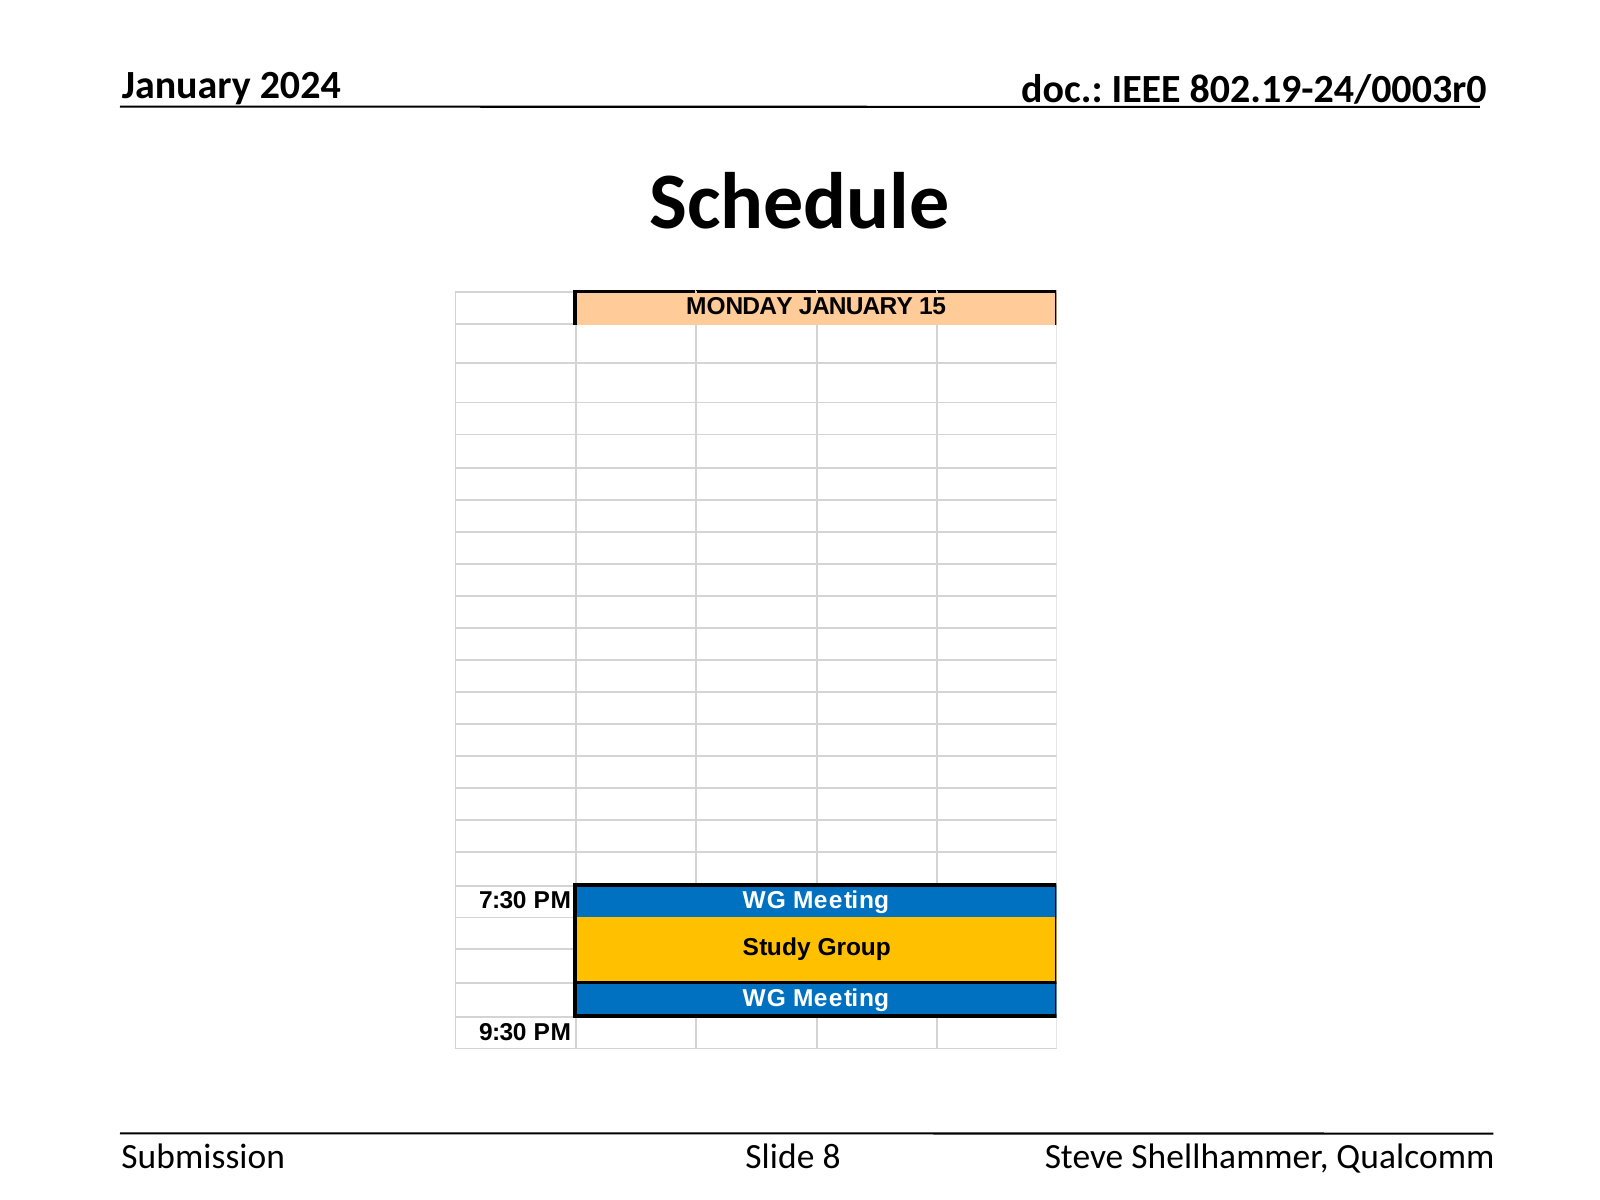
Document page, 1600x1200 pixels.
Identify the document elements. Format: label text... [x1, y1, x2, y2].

picture [454, 290, 1059, 1051]
footer Steve Shellhammer, Qualcomm [937, 1132, 1495, 1174]
slide_number Slide 8 [733, 1132, 854, 1197]
title Schedule [119, 119, 1480, 273]
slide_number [121, 58, 451, 107]
